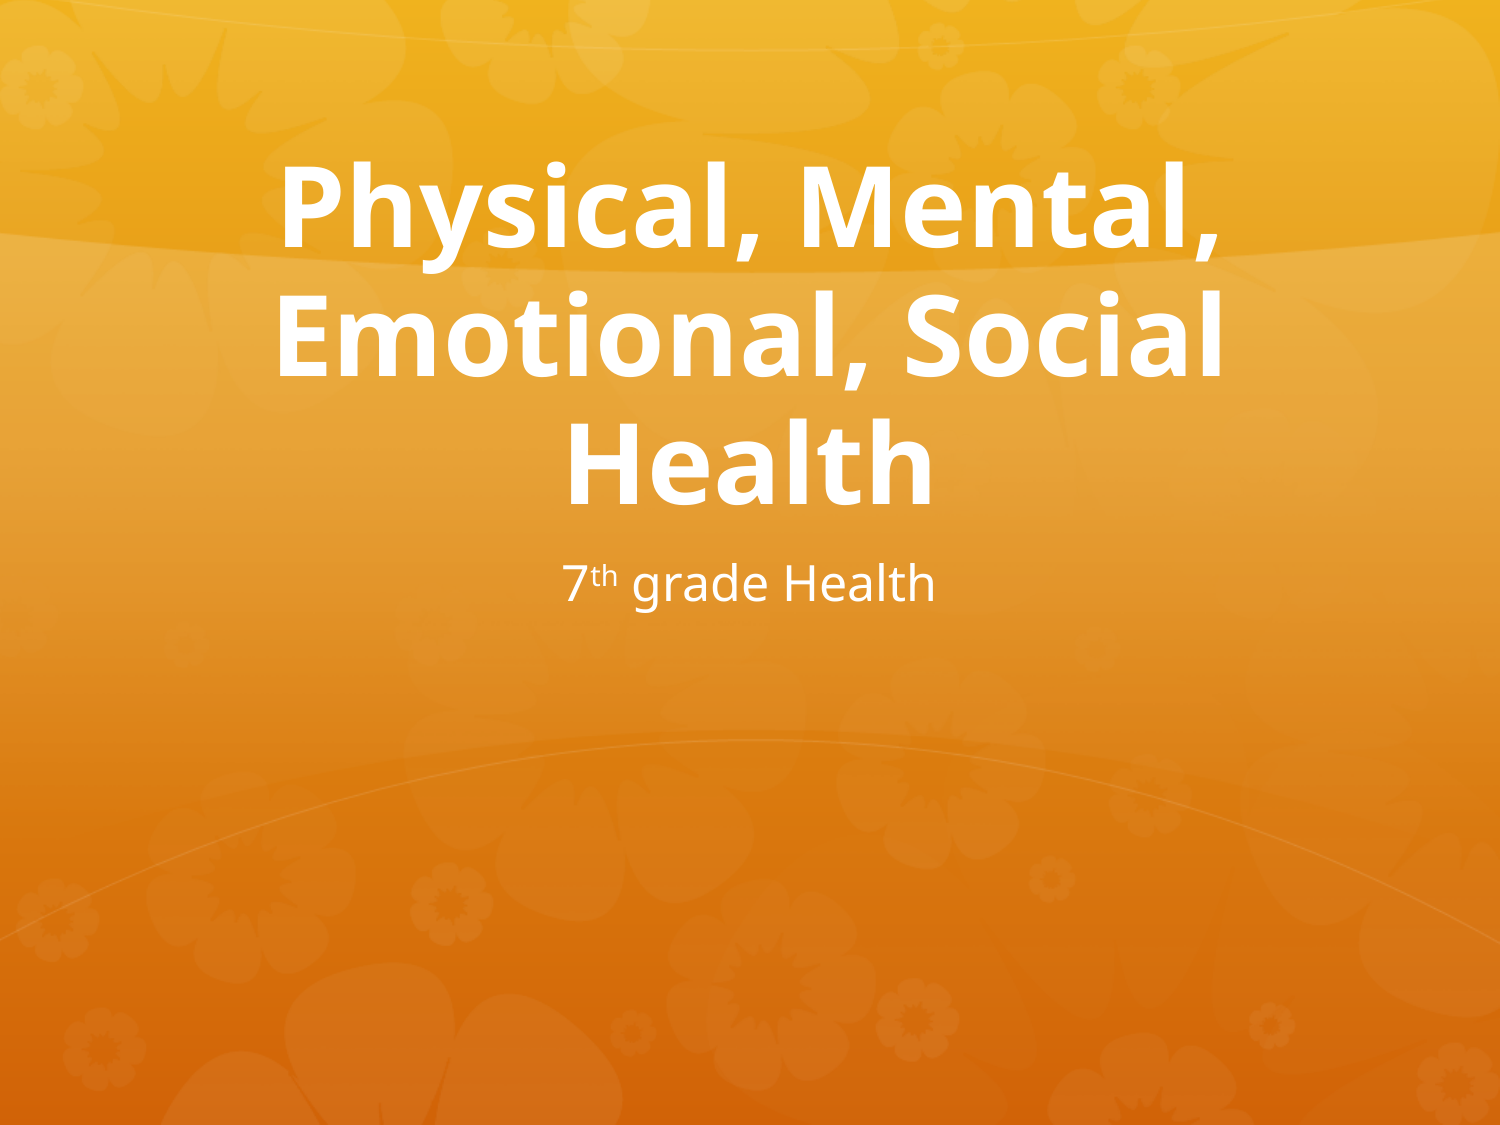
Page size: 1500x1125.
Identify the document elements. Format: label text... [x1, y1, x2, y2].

picture [0, 0, 1500, 1125]
title Physical, Mental, Emotional, Social Health [127, 261, 1372, 537]
subtitle 7th grade Health [127, 537, 1372, 825]
